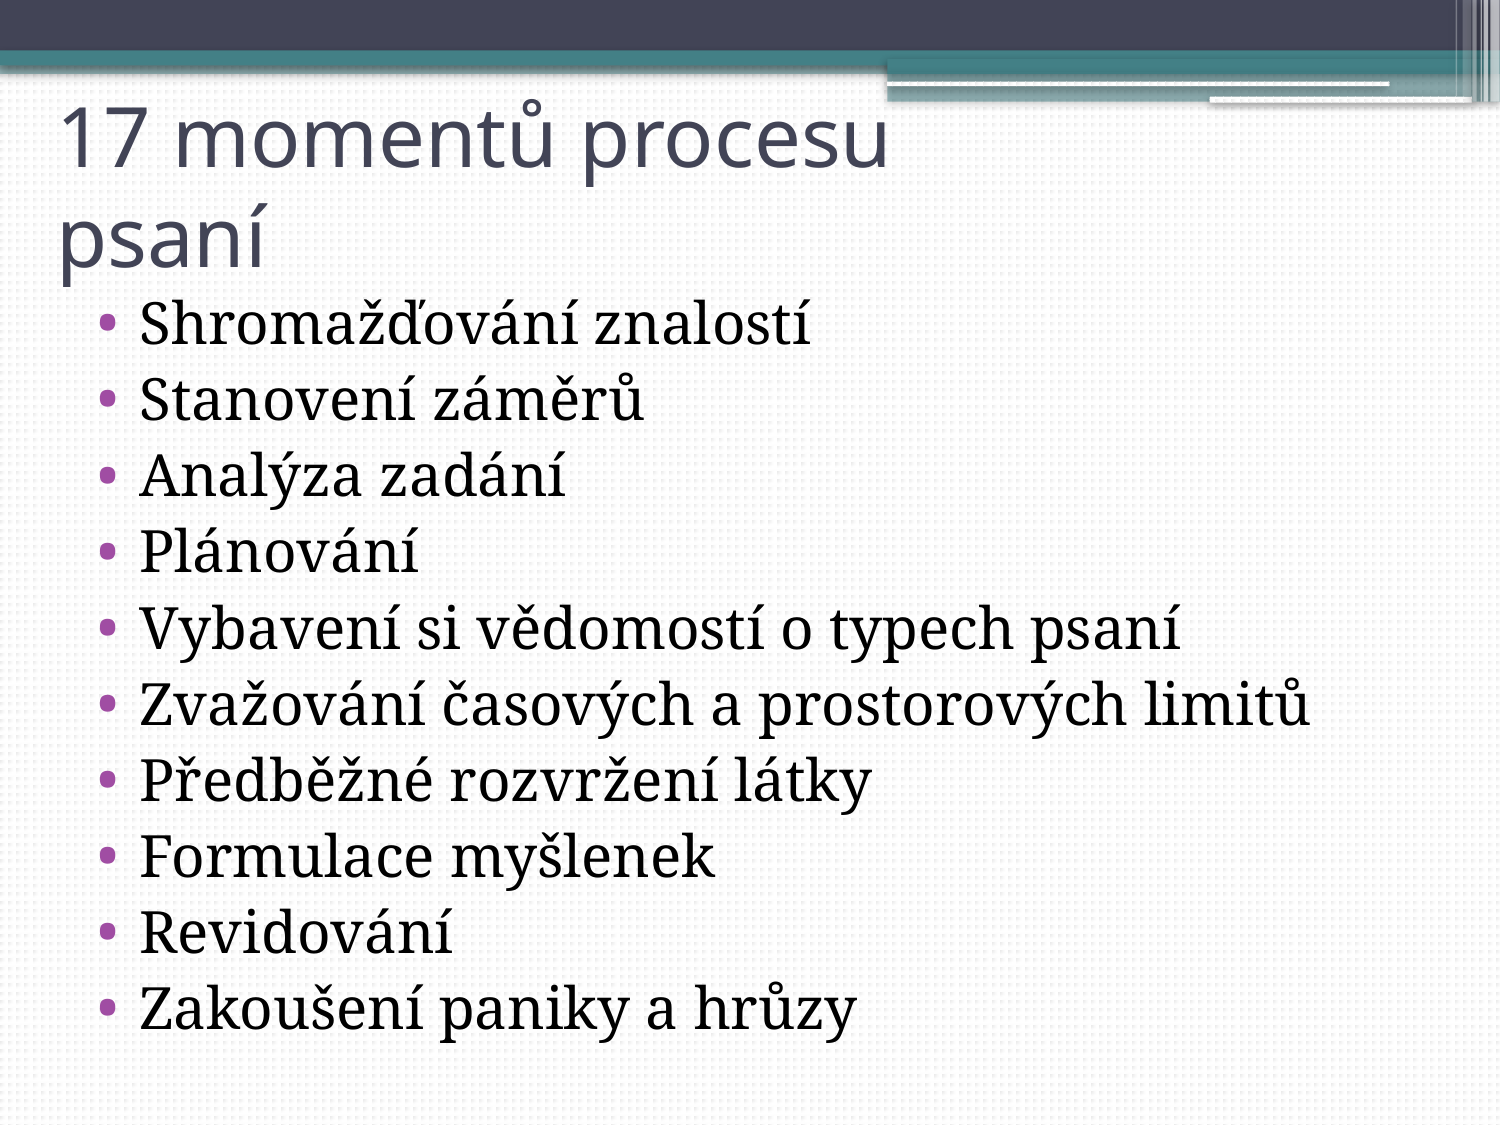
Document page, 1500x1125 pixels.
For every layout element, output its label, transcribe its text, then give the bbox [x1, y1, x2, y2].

title 17 momentů procesu psaní [41, 101, 1093, 268]
list Shromažďování znalostí Stanovení záměrů Analýza zadání Plánování Vybavení si vědomostí o typech psaní Zvažování časových a prostorových limitů Předběžné rozvržení látky Formulace myšlenek Revidování Zakoušení paniky a hrůzy [64, 278, 1425, 1094]
